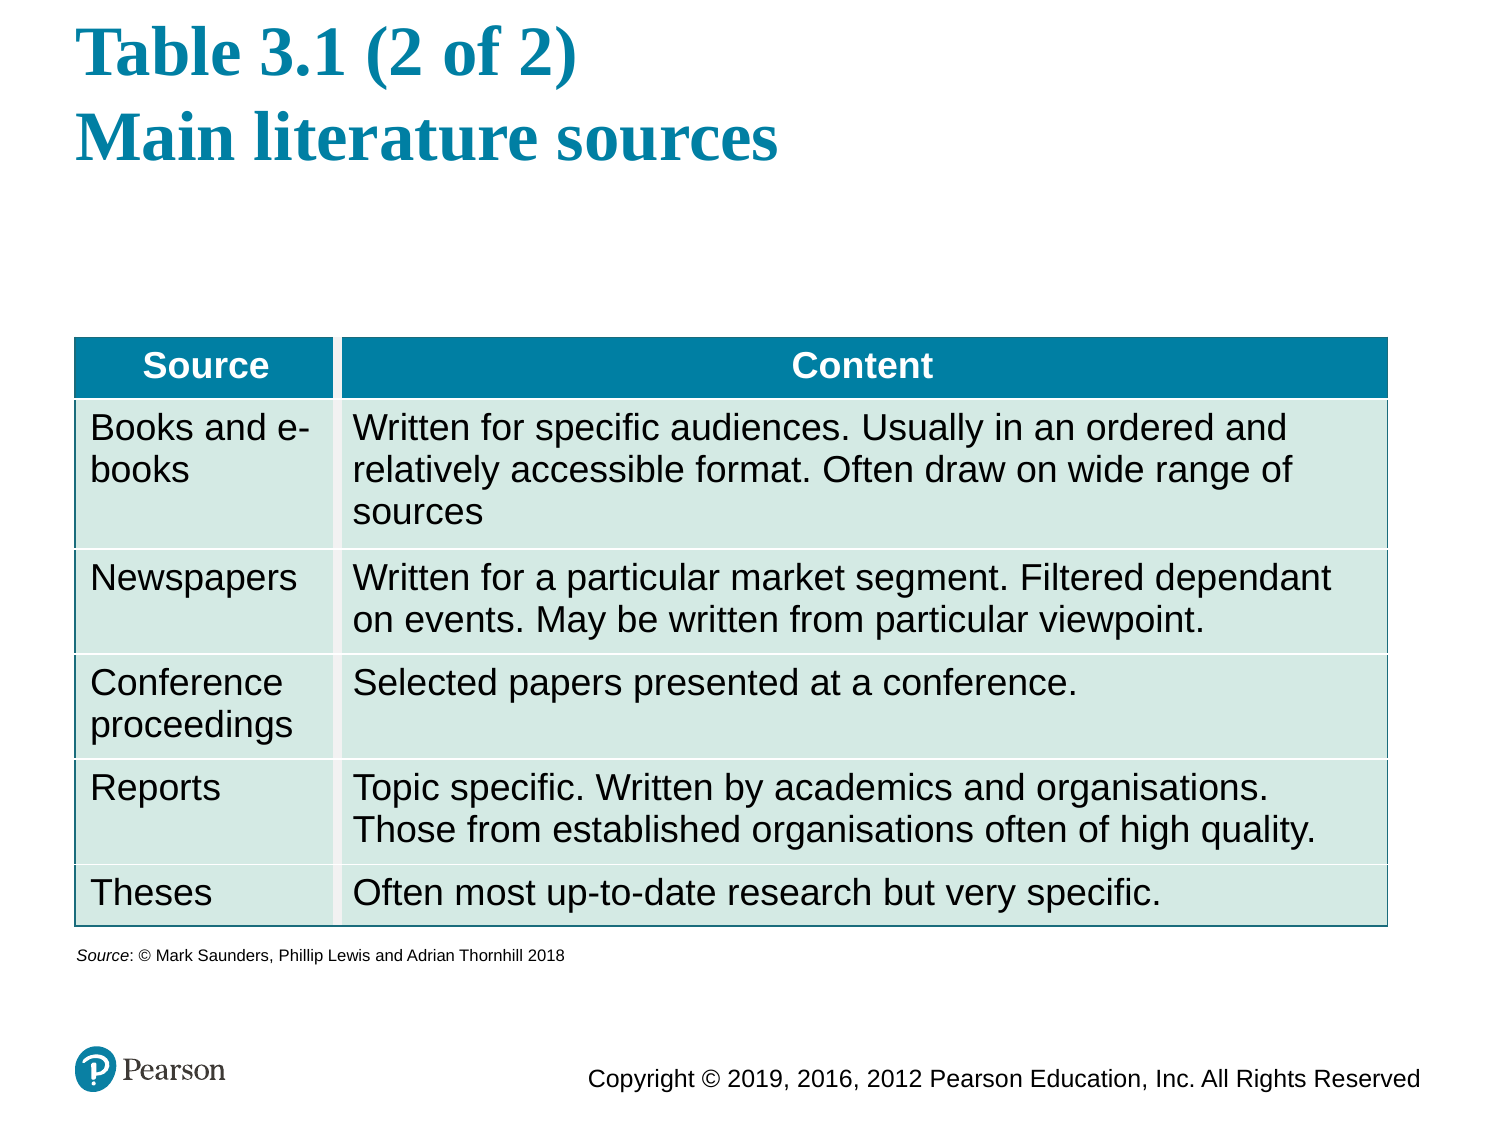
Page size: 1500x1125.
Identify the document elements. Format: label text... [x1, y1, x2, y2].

table_cell Newspapers [76, 550, 333, 653]
table_cell Conference proceedings [76, 655, 333, 758]
table_header Source [76, 338, 333, 398]
table_cell Topic specific. Written by academics and organisations. Those from established organisations often of high quality. [342, 760, 1387, 864]
table_cell Written for a particular market segment. Filtered dependant on events. May be written from particular viewpoint. [342, 550, 1387, 653]
table_cell Theses [76, 865, 333, 925]
table_cell Reports [76, 760, 333, 864]
table_cell Selected papers presented at a conference. [342, 655, 1387, 758]
table_cell Often most up-to-date research but very specific. [342, 865, 1387, 925]
title Table 3.1 (2 of 2) Main literature sources [75, 0, 1425, 175]
text_box Source: © Mark Saunders, Phillip Lewis and Adrian Thornhill 2018 [61, 937, 581, 973]
table_cell Books and e-books [76, 400, 333, 548]
table_header Content [342, 338, 1387, 398]
table_cell Written for specific audiences. Usually in an ordered and relatively accessible format. Often draw on wide range of sources [342, 400, 1387, 548]
